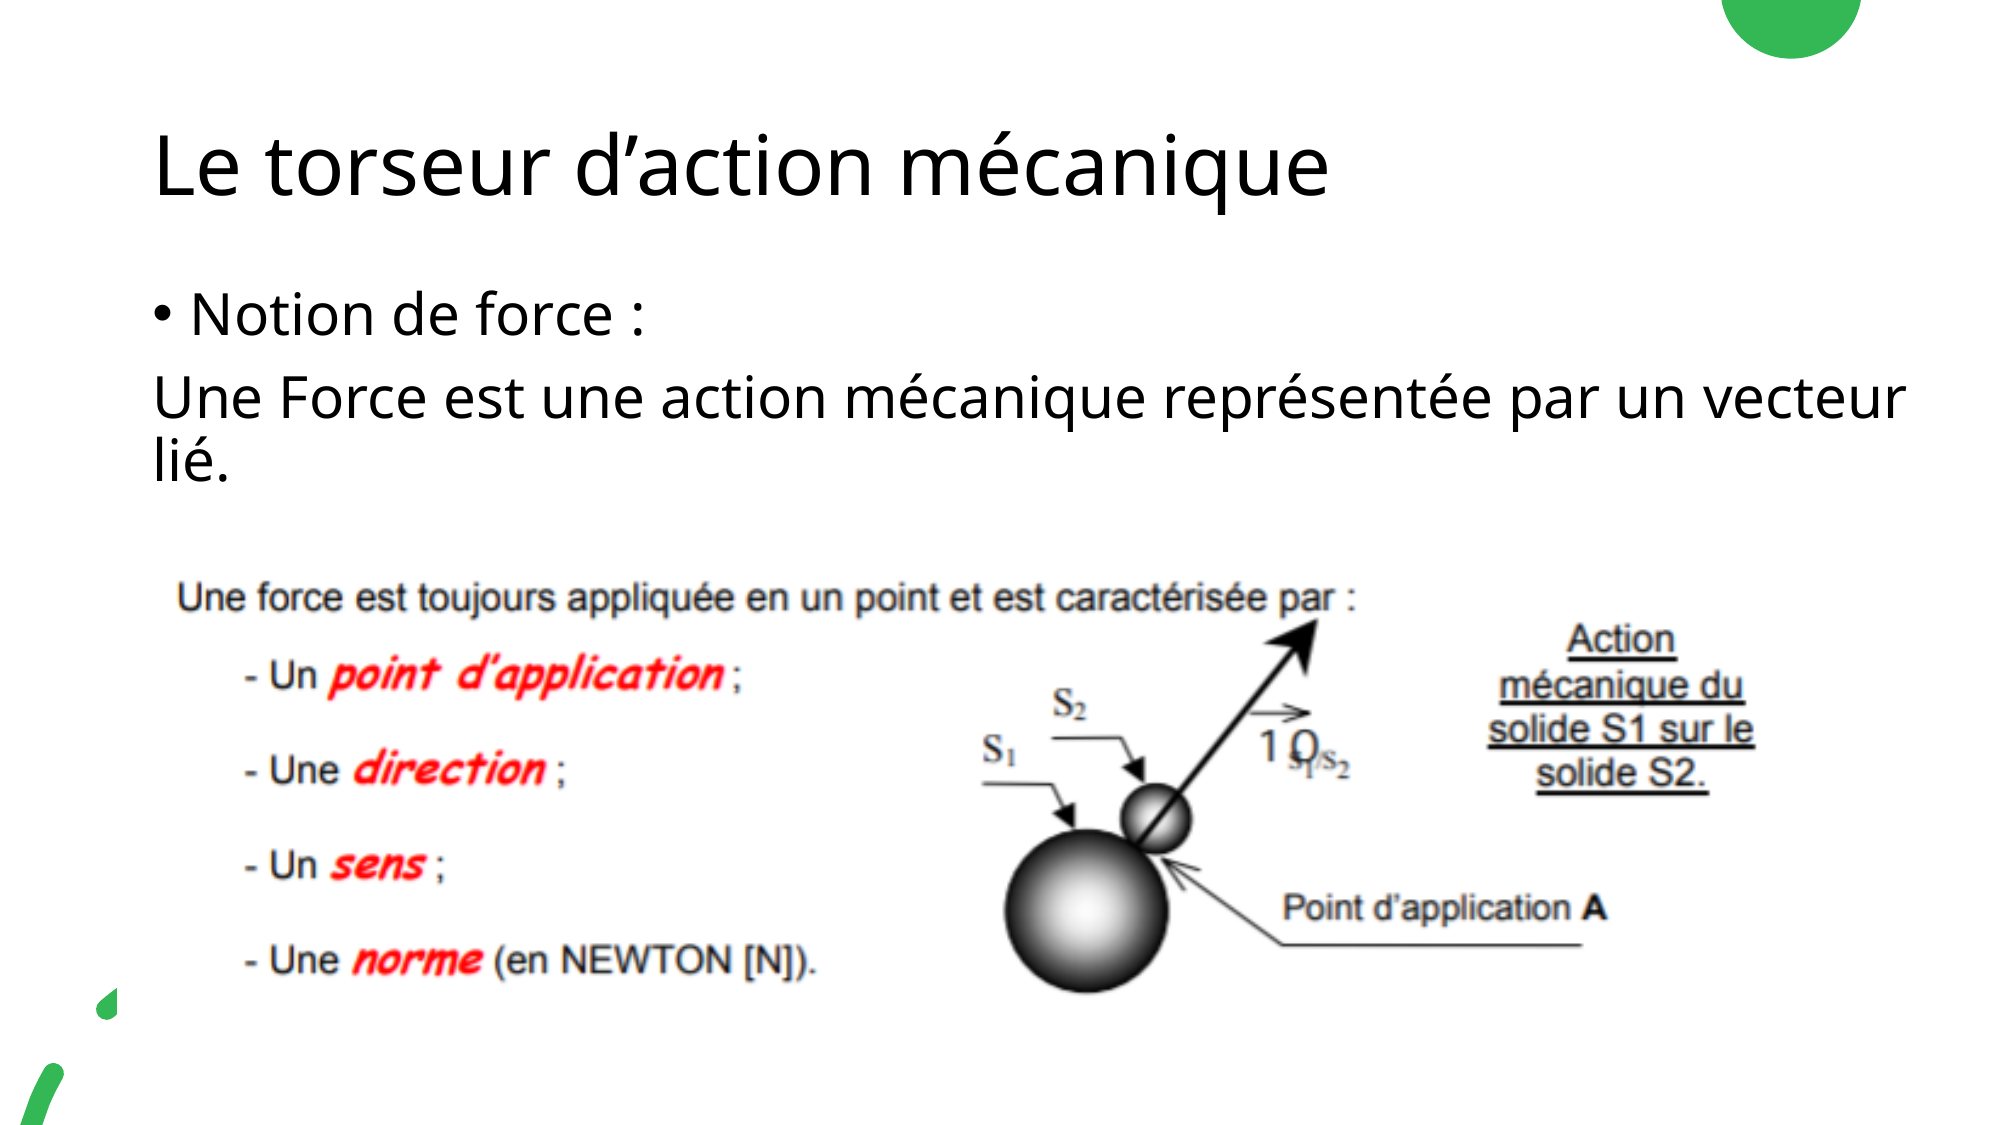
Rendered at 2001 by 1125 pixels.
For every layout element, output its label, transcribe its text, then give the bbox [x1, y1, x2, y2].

title Le torseur d’action mécanique [137, 59, 1863, 277]
list Notion de force : Une Force est une action mécanique représentée par un vecteur lié. [137, 277, 2000, 1037]
picture [117, 538, 1810, 1037]
